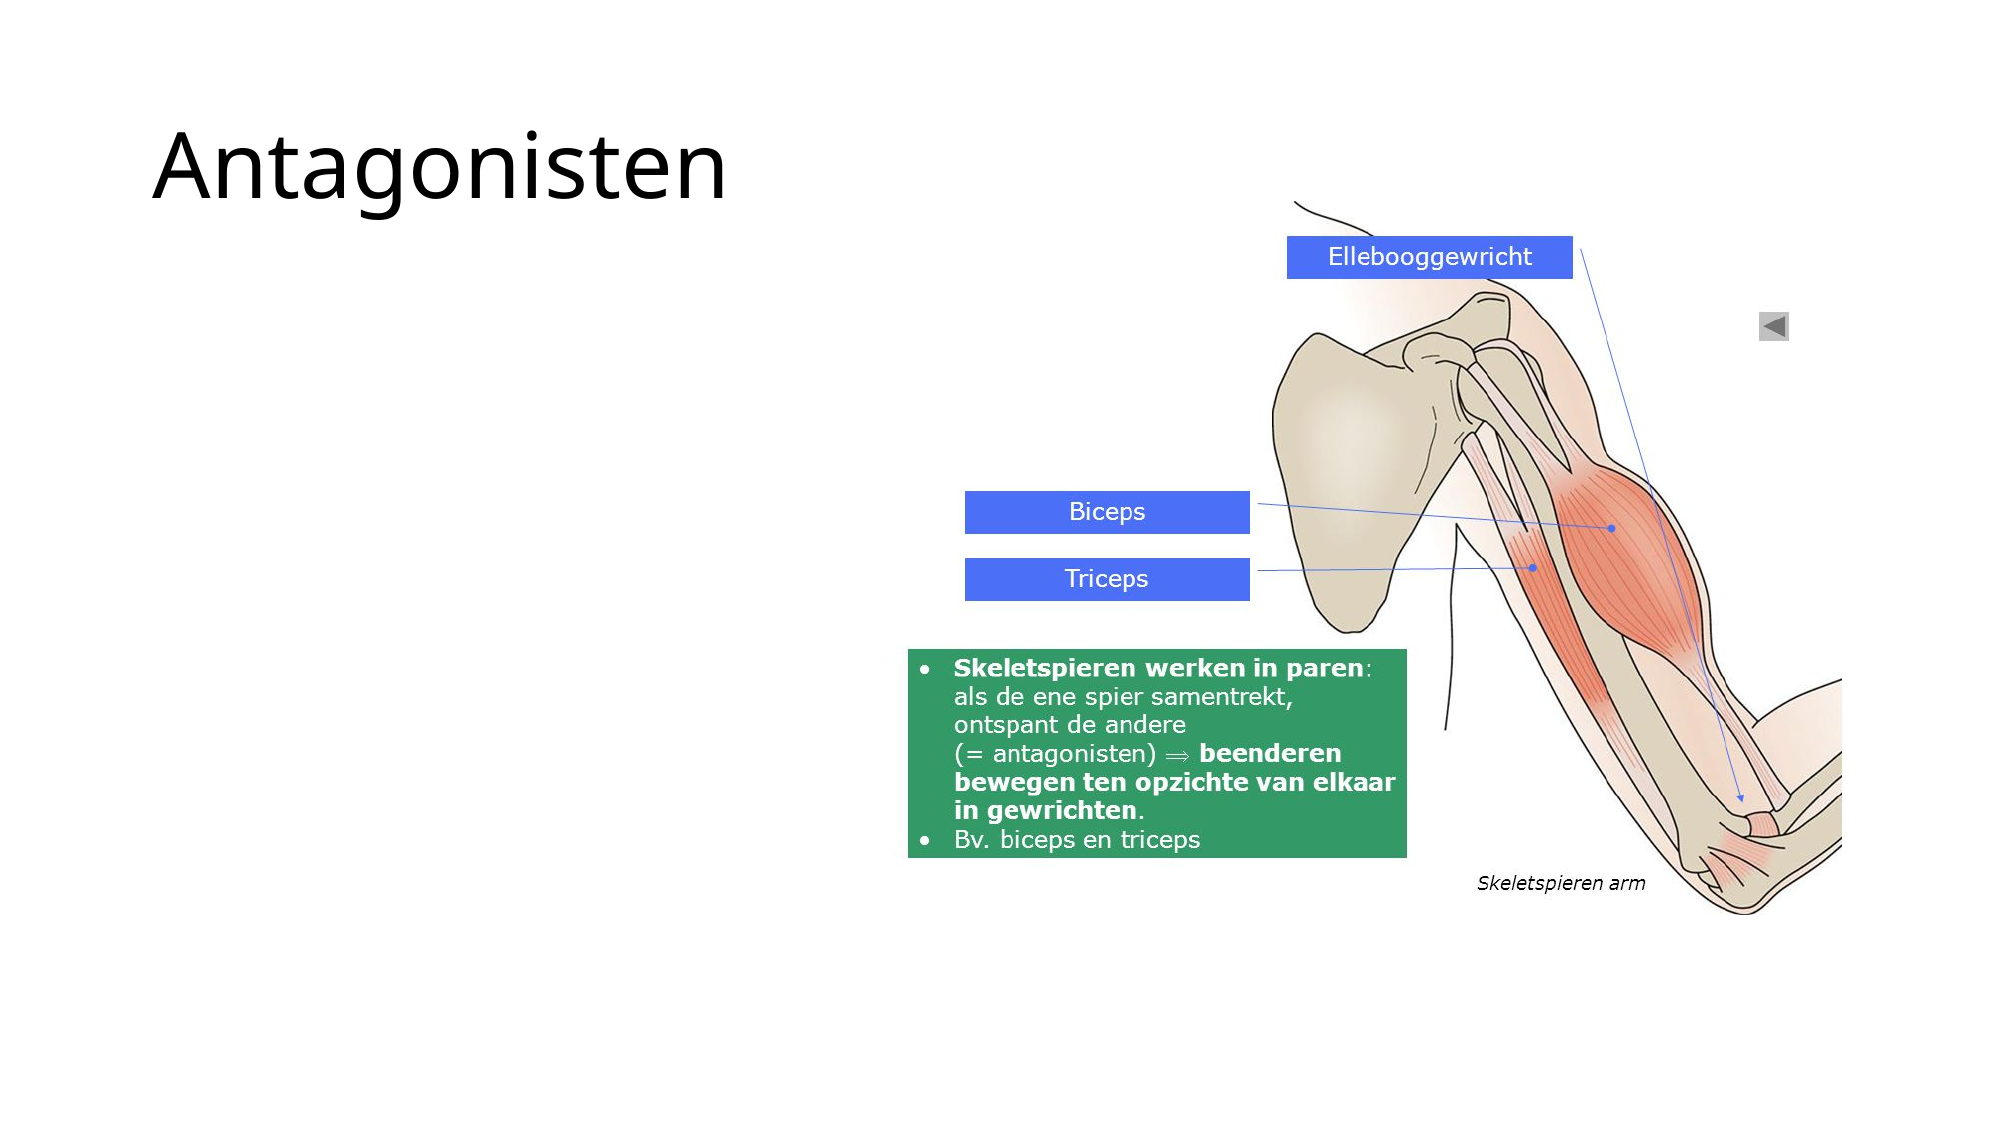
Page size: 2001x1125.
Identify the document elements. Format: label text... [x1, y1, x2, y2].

title Antagonisten [137, 59, 1863, 278]
picture [893, 201, 1845, 915]
